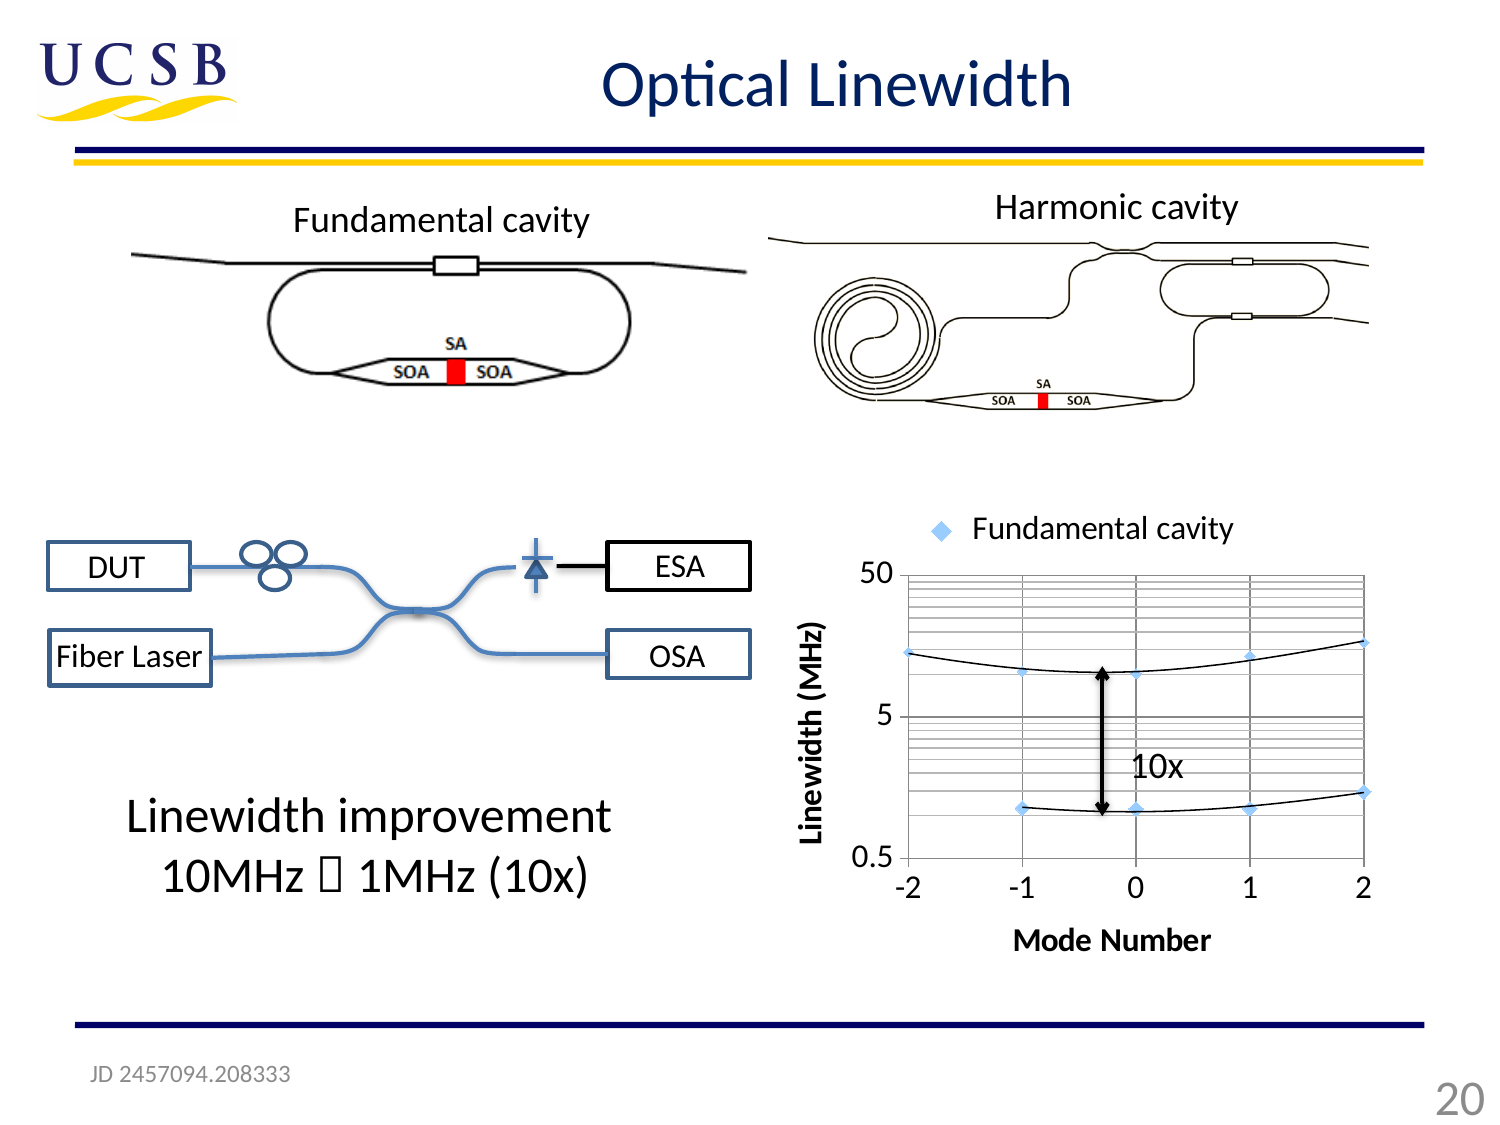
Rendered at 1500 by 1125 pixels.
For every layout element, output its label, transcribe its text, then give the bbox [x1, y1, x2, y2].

picture [768, 236, 1369, 411]
text_box Harmonic cavity [918, 174, 1315, 235]
slide_number 20 [1149, 1065, 1500, 1125]
text_box Linewidth improvement 10MHz  1MHz (10x) [87, 774, 663, 910]
picture [131, 247, 749, 391]
text_box Fundamental cavity [243, 187, 640, 246]
title Optical Linewidth [249, 11, 1425, 149]
chart [774, 462, 1396, 980]
picture [37, 37, 238, 124]
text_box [40, 536, 751, 701]
slide_number JD 2457094.208333 [75, 1042, 425, 1103]
